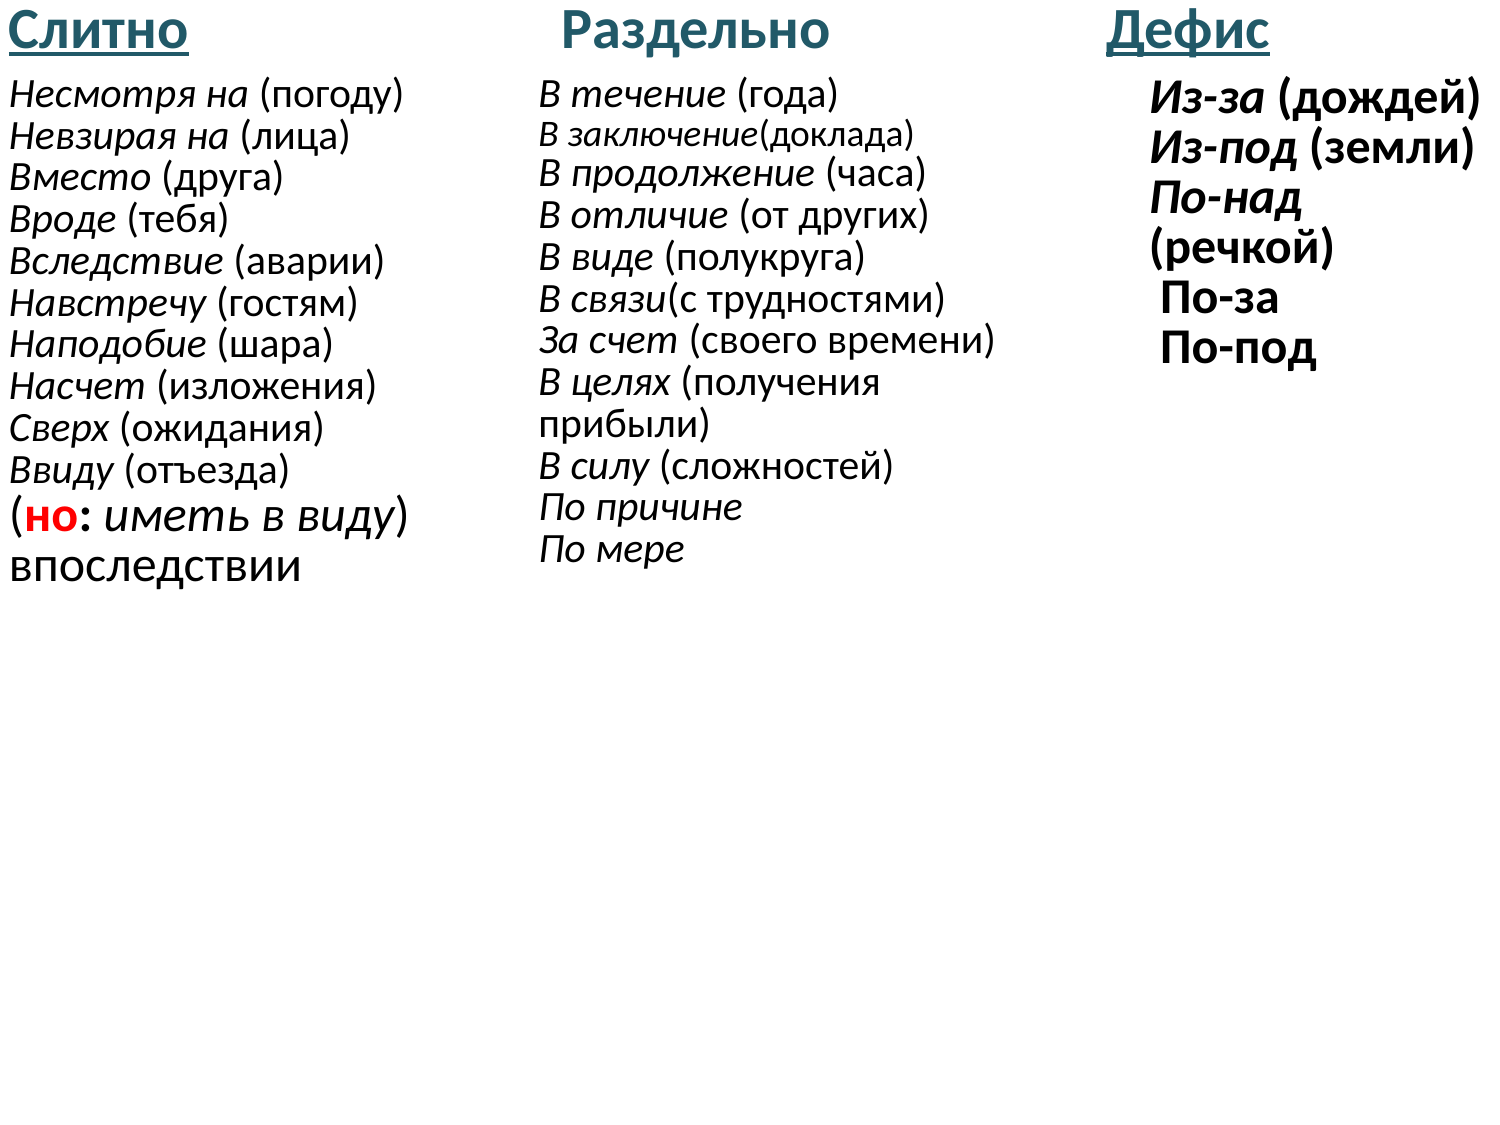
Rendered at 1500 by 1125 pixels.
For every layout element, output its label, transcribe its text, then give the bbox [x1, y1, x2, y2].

table_cell Несмотря на (погоду) Невзирая на (лица) Вместо (друга) Вроде (тебя) Вследствие (аварии) Навстречу (гостям) Наподобие (шара) Насчет (изложения) Сверх (ожидания) Ввиду (отъезда) (но: иметь в виду) впоследствии [0, 72, 500, 1125]
table_header Слитно [0, 0, 500, 72]
table_cell Из-за (дождей) Из-под (земли) По-над (речкой) По-за По-под [1037, 72, 1500, 1125]
table_header Раздельно [500, 0, 1037, 72]
table_cell В течение (года) В заключение(доклада) В продолжение (часа) В отличие (от других) В виде (полукруга) В связи(с трудностями) За счет (своего времени) В целях (получения прибыли) В силу (сложностей) По причине По мере [500, 72, 1037, 1125]
table_header Дефис [1037, 0, 1500, 72]
